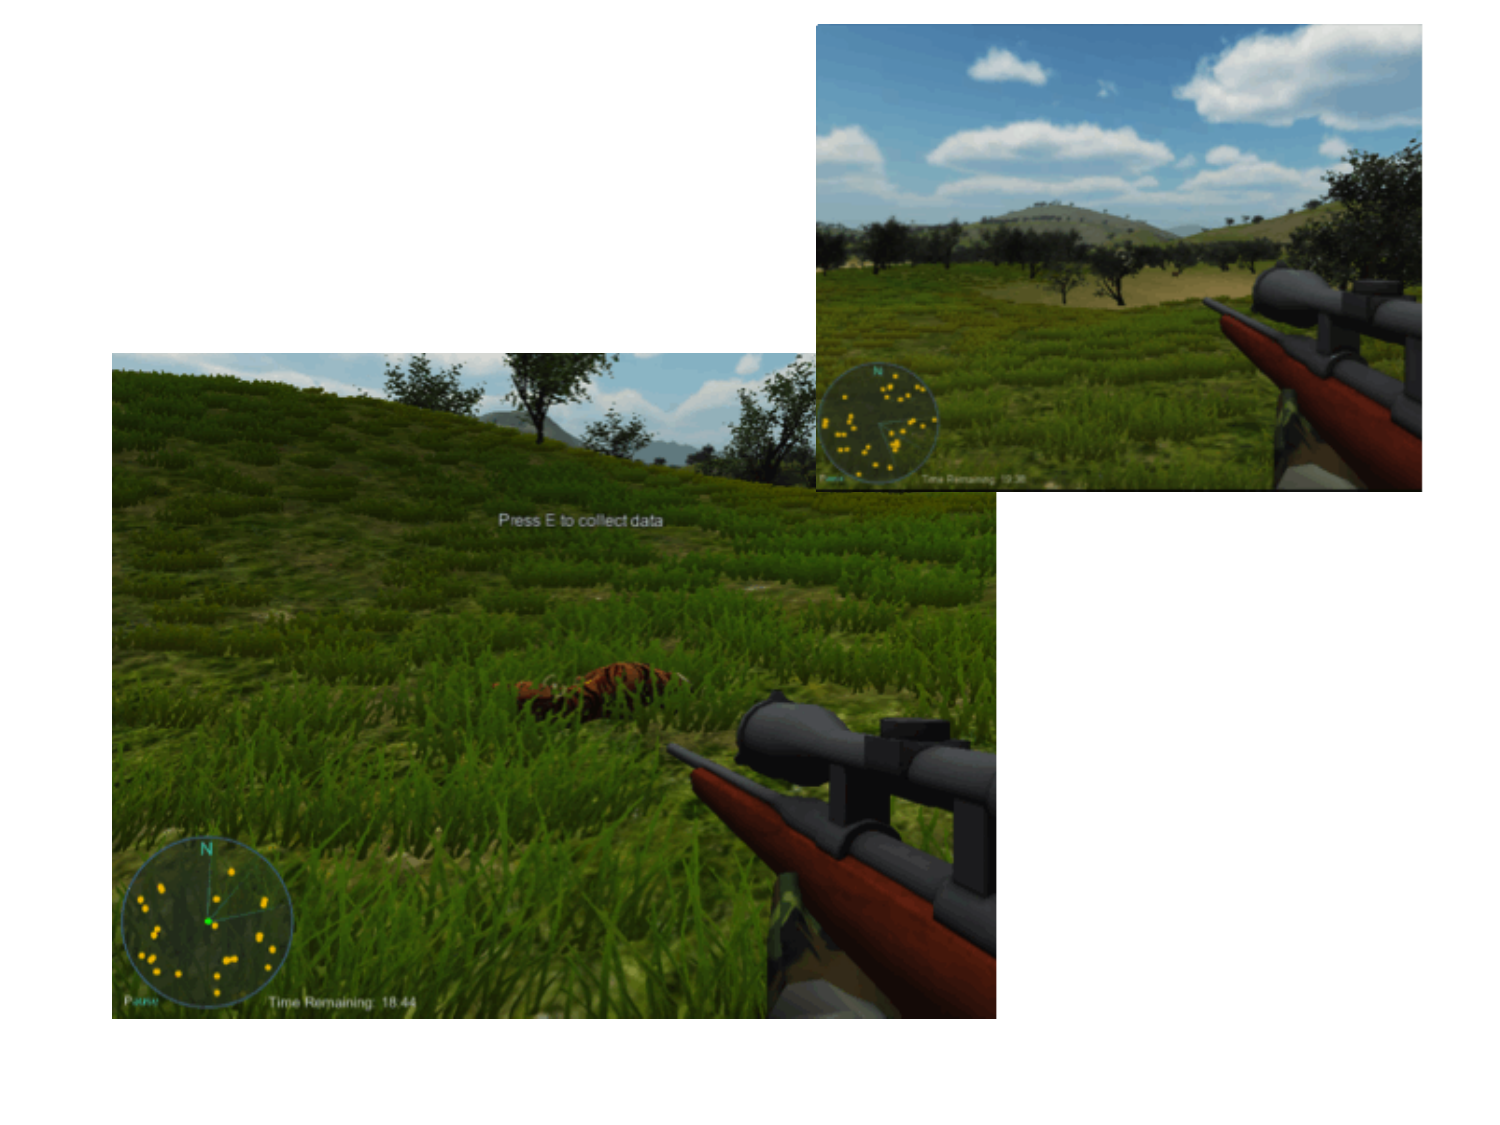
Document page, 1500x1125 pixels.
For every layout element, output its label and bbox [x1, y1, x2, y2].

picture [111, 24, 1425, 1019]
